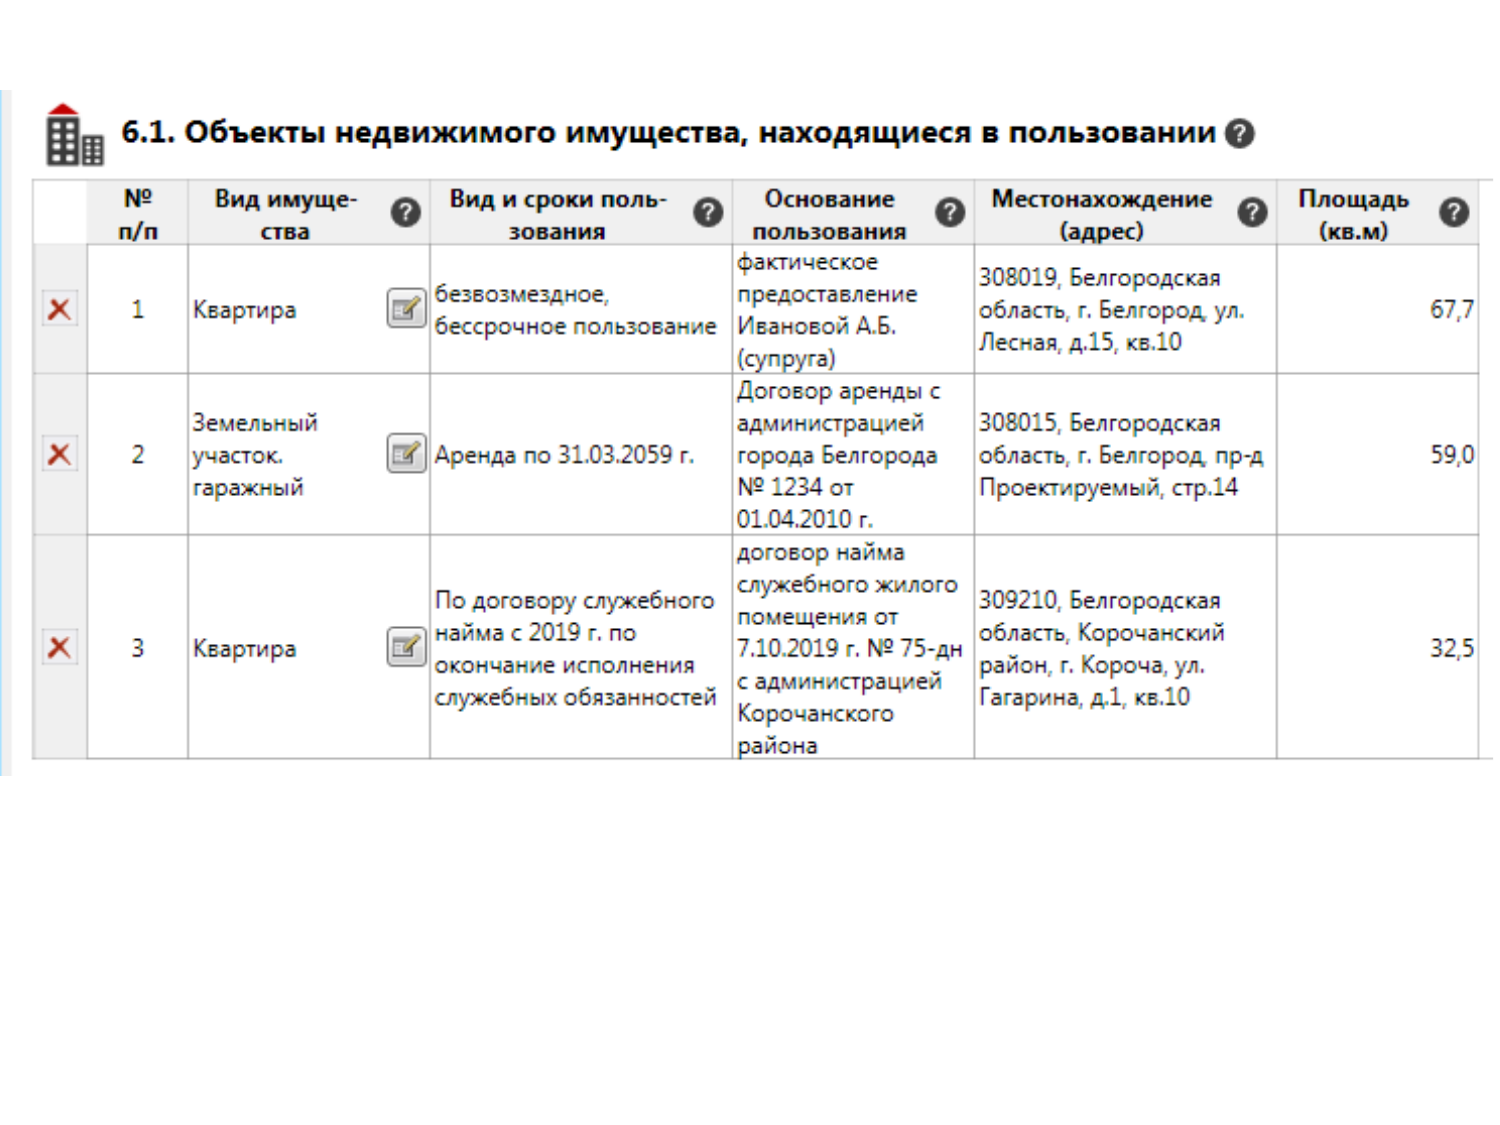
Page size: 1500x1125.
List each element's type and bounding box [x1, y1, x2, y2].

picture [0, 89, 1494, 776]
